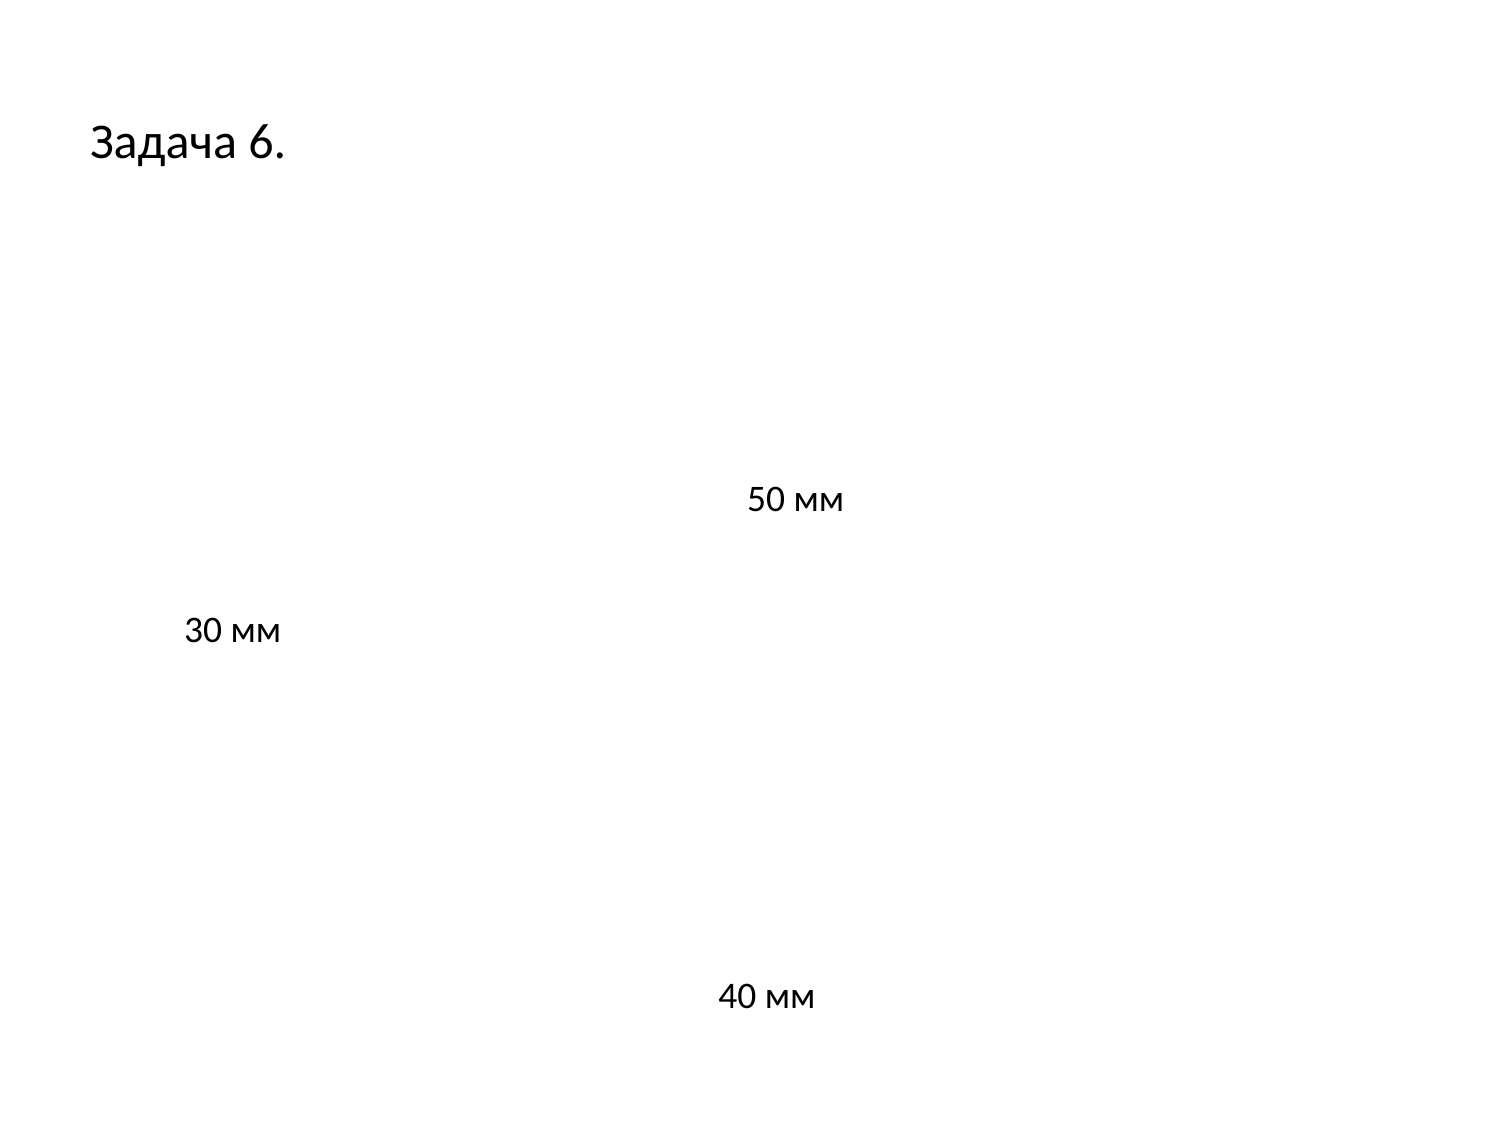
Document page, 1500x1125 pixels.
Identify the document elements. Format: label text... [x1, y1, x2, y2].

text_box 30 мм [169, 597, 297, 658]
title Задача 6. [75, 45, 1425, 233]
text_box 50 мм [732, 466, 860, 527]
text_box 40 мм [703, 964, 831, 1024]
